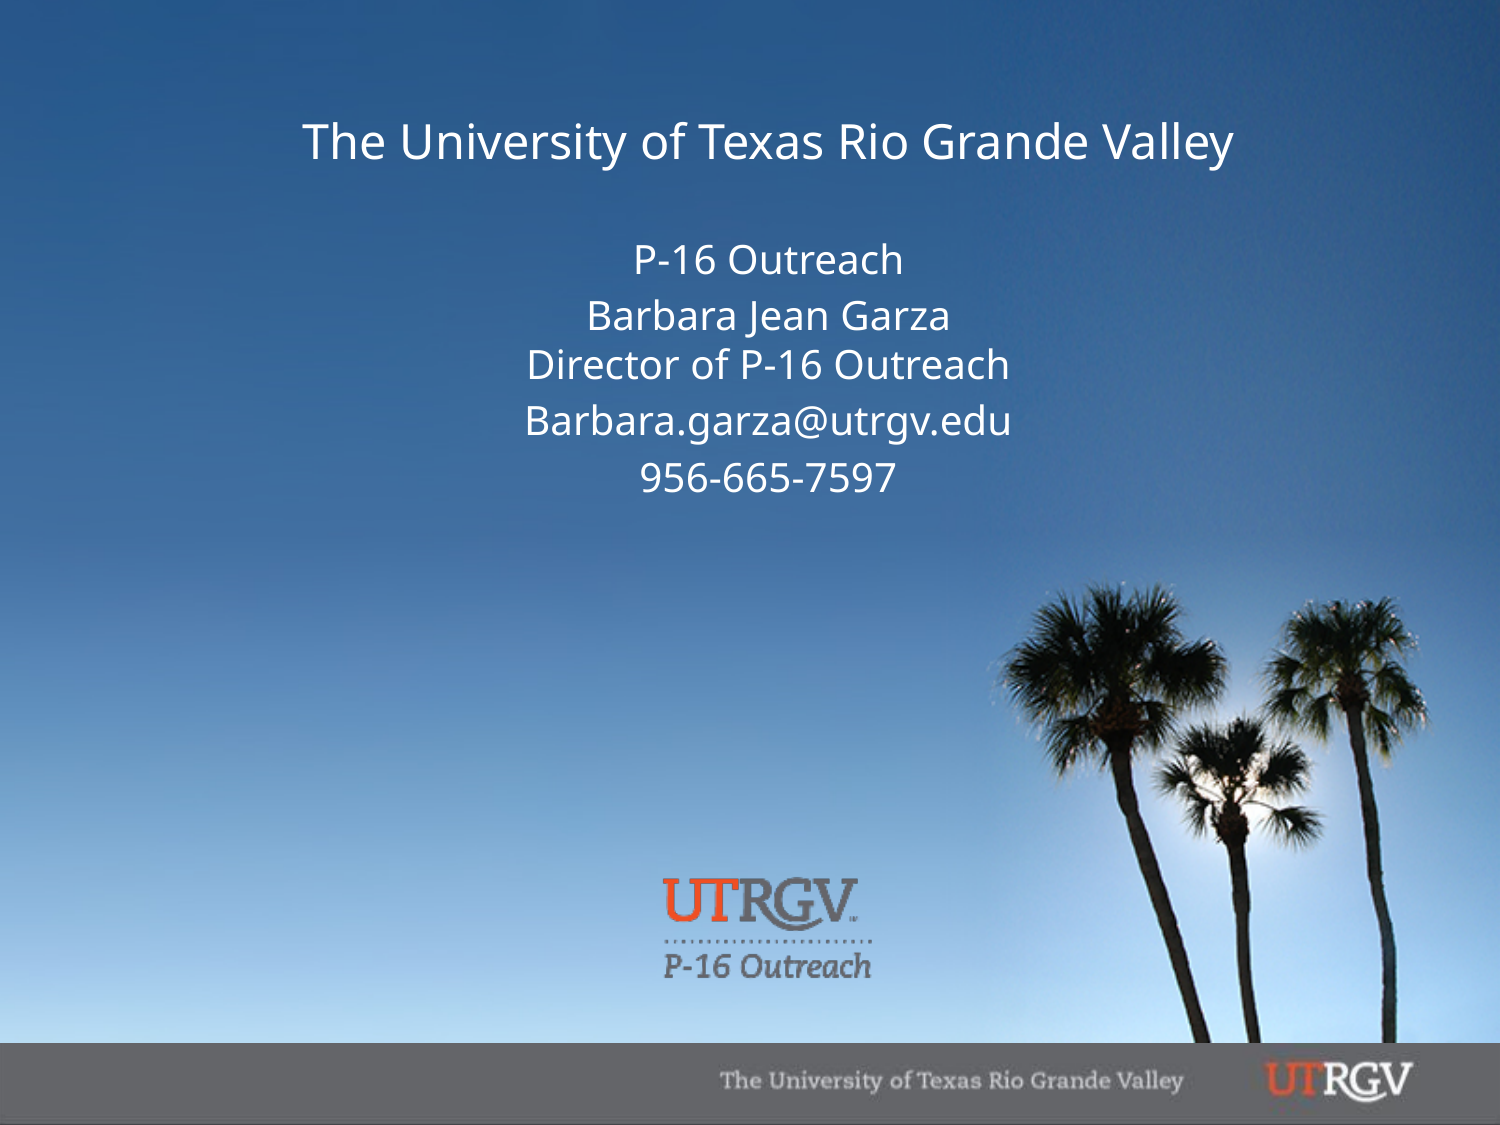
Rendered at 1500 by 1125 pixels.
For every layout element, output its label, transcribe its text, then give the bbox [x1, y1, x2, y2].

picture [0, 0, 1500, 1125]
subtitle The University of Texas Rio Grande Valley P-16 Outreach Barbara Jean Garza Director of P-16 Outreach Barbara.garza@utrgv.edu 956-665-7597 [73, 103, 1464, 509]
